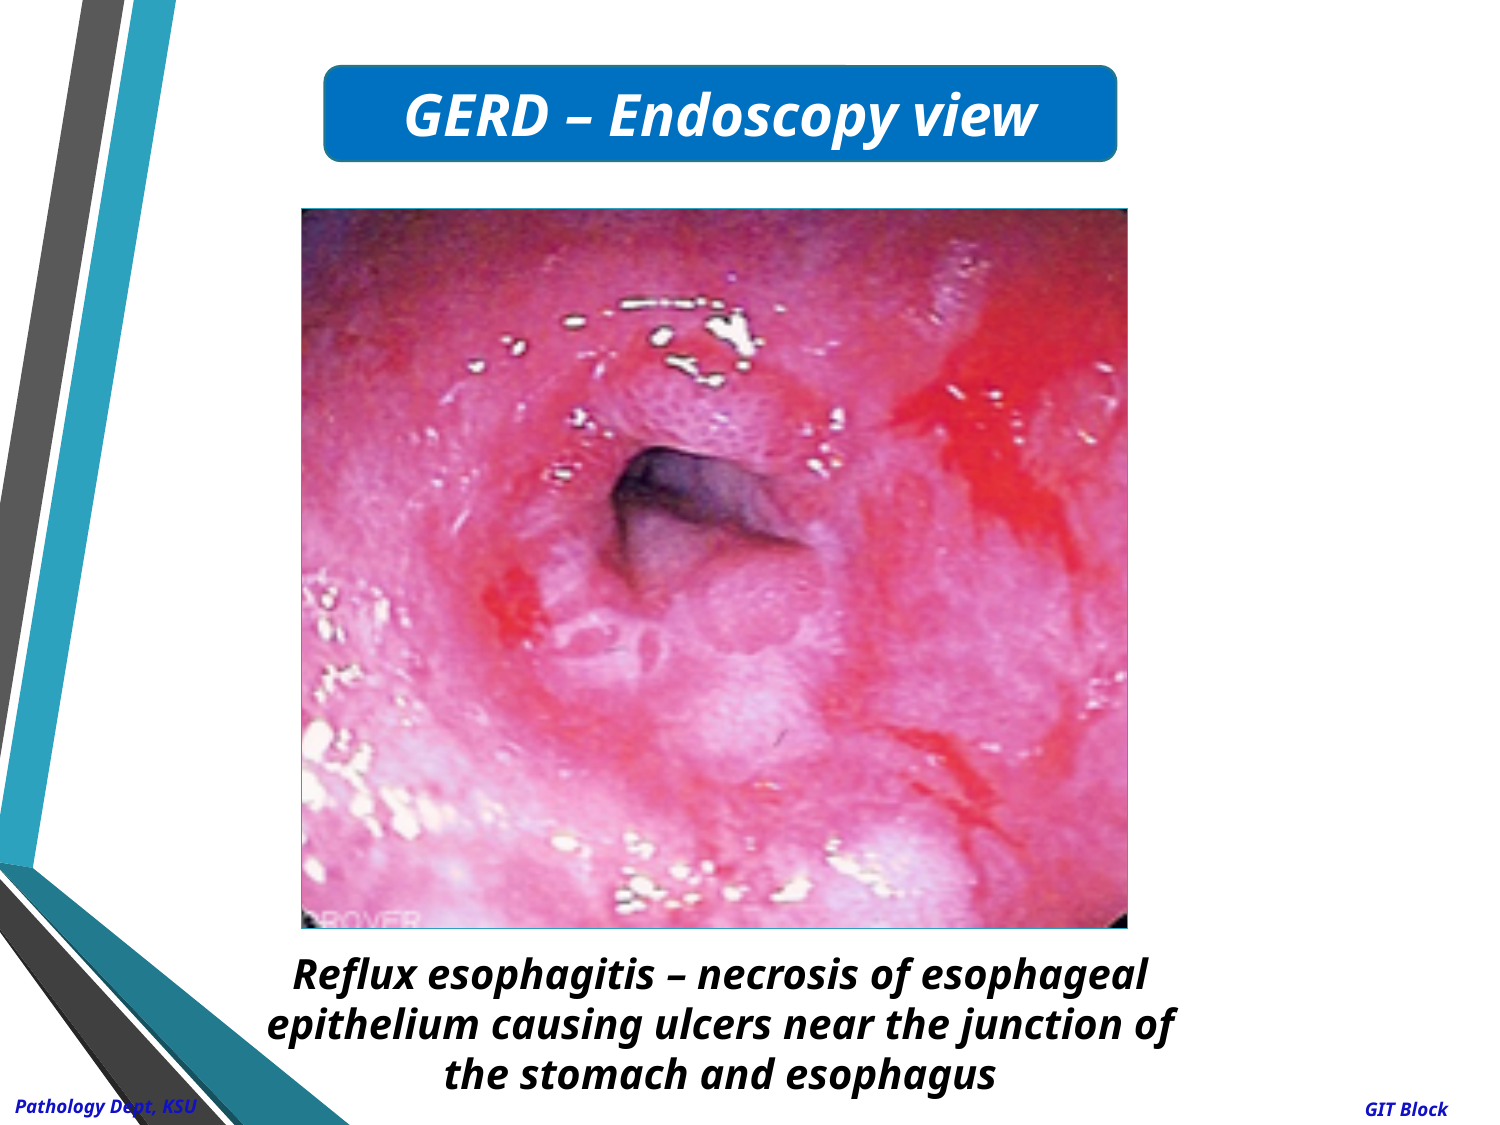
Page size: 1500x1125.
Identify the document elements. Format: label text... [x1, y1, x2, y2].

text_box GIT Block [1349, 1089, 1500, 1125]
picture [300, 207, 1129, 929]
text_box GERD – Endoscopy view [323, 64, 1118, 163]
text_box Reflux esophagitis – necrosis of esophageal epithelium causing ulcers near the junction of the stomach and esophagus [242, 940, 1199, 1106]
text_box Pathology Dept, KSU [0, 1087, 213, 1125]
